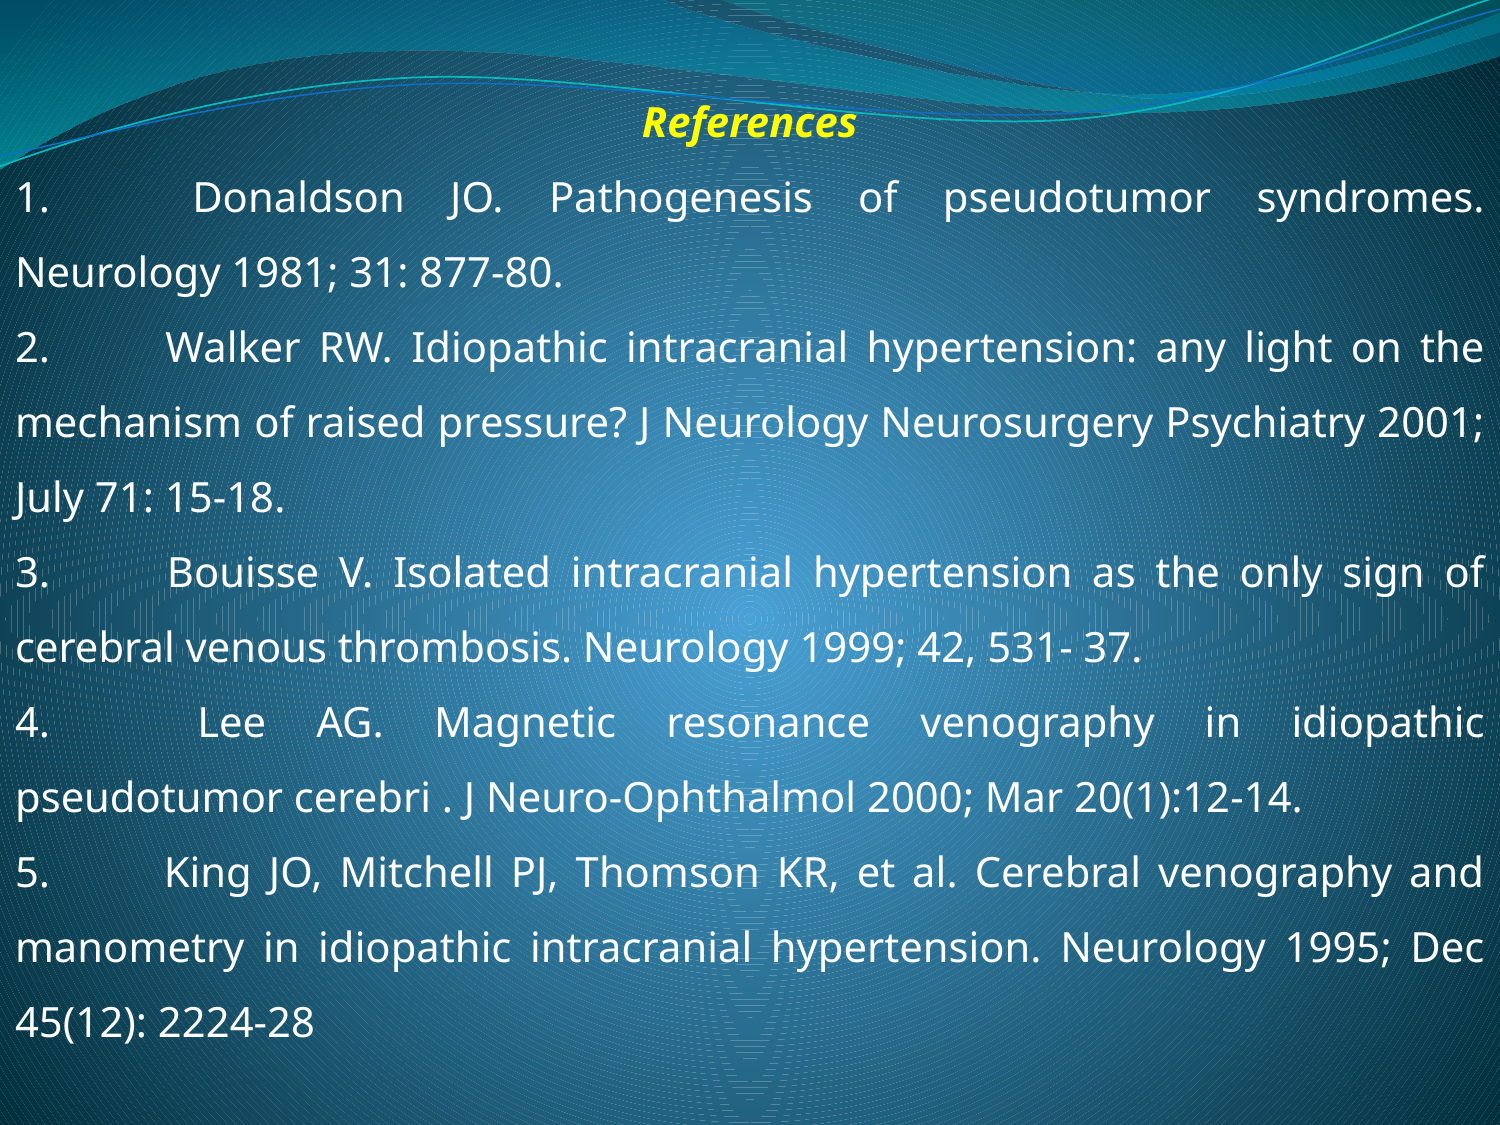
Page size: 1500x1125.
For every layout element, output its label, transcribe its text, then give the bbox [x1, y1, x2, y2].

text_box References 1. Donaldson JO. Pathogenesis of pseudotumor syndromes. Neurology 1981; 31: 877-80. 2. Walker RW. Idiopathic intracranial hypertension: any light on the mechanism of raised pressure? J Neurology Neurosurgery Psychiatry 2001; July 71: 15-18. 3. Bouisse V. Isolated intracranial hypertension as the only sign of cerebral venous thrombosis. Neurology 1999; 42, 531- 37. 4. Lee AG. Magnetic resonance venography in idiopathic pseudotumor cerebri . J Neuro-Ophthalmol 2000; Mar 20(1):12-14. 5. King JO, Mitchell PJ, Thomson KR, et al. Cerebral venography and manometry in idiopathic intracranial hypertension. Neurology 1995; Dec 45(12): 2224-28 [0, 63, 1500, 1053]
